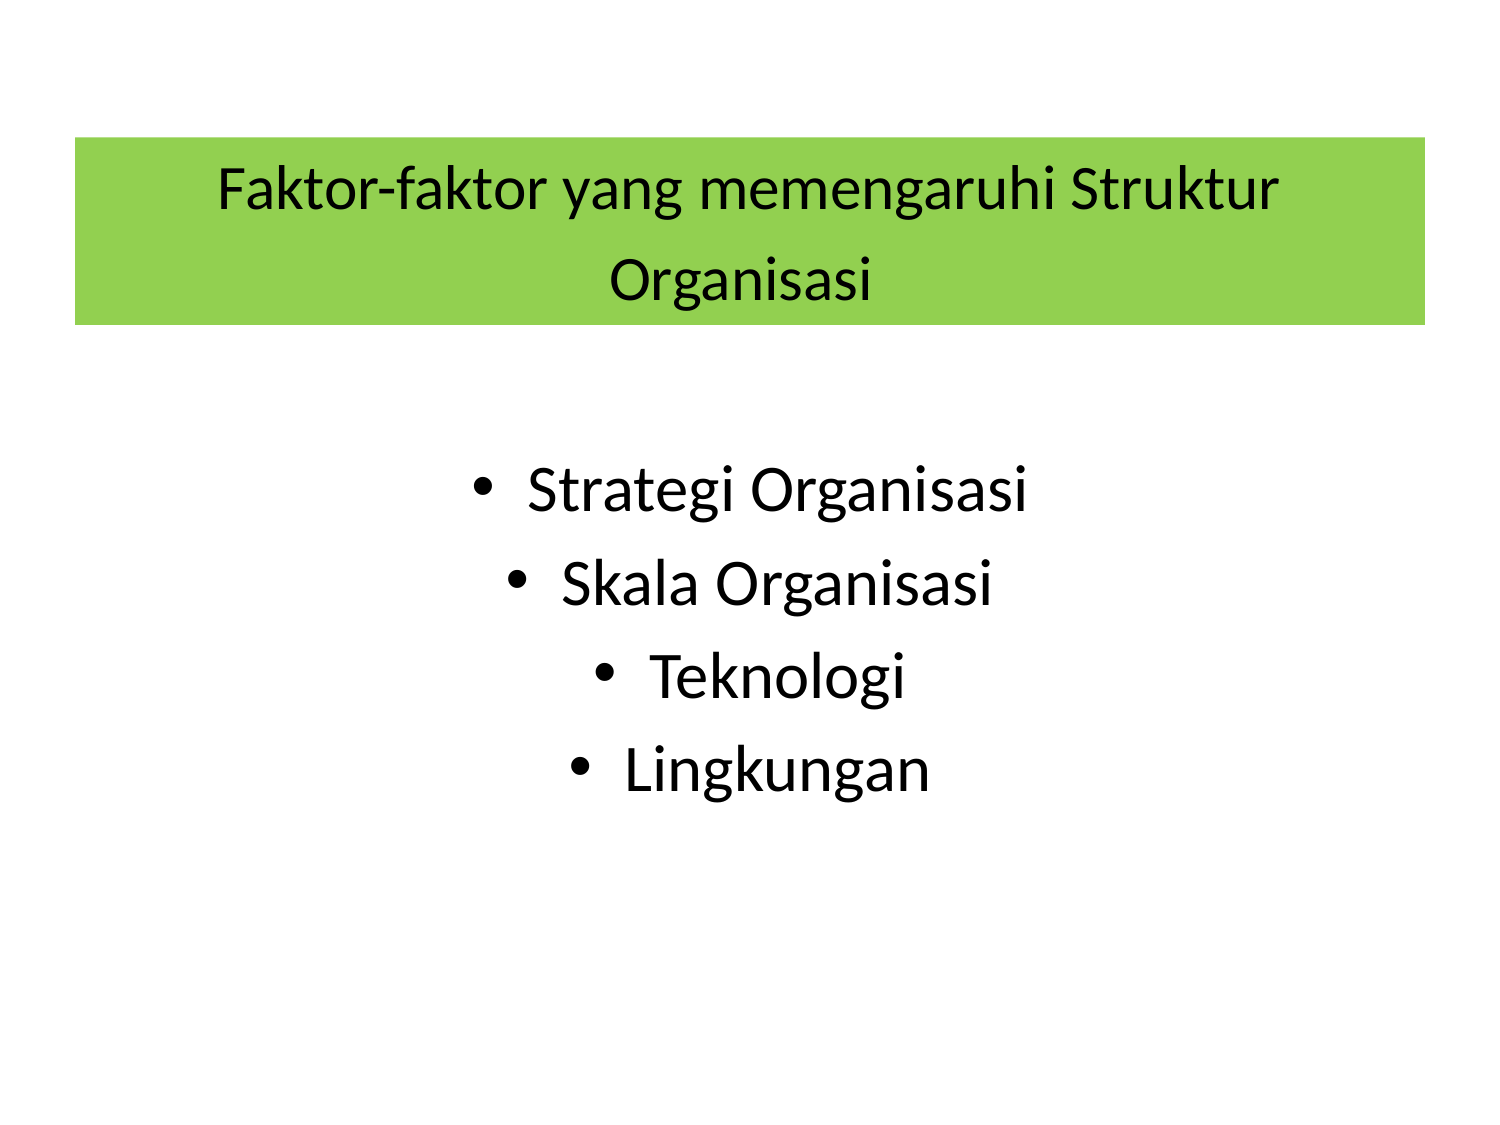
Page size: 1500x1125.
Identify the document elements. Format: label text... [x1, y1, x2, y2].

title Faktor-faktor yang memengaruhi Struktur Organisasi [75, 137, 1425, 325]
list Strategi Organisasi Skala Organisasi Teknologi Lingkungan [75, 437, 1425, 838]
